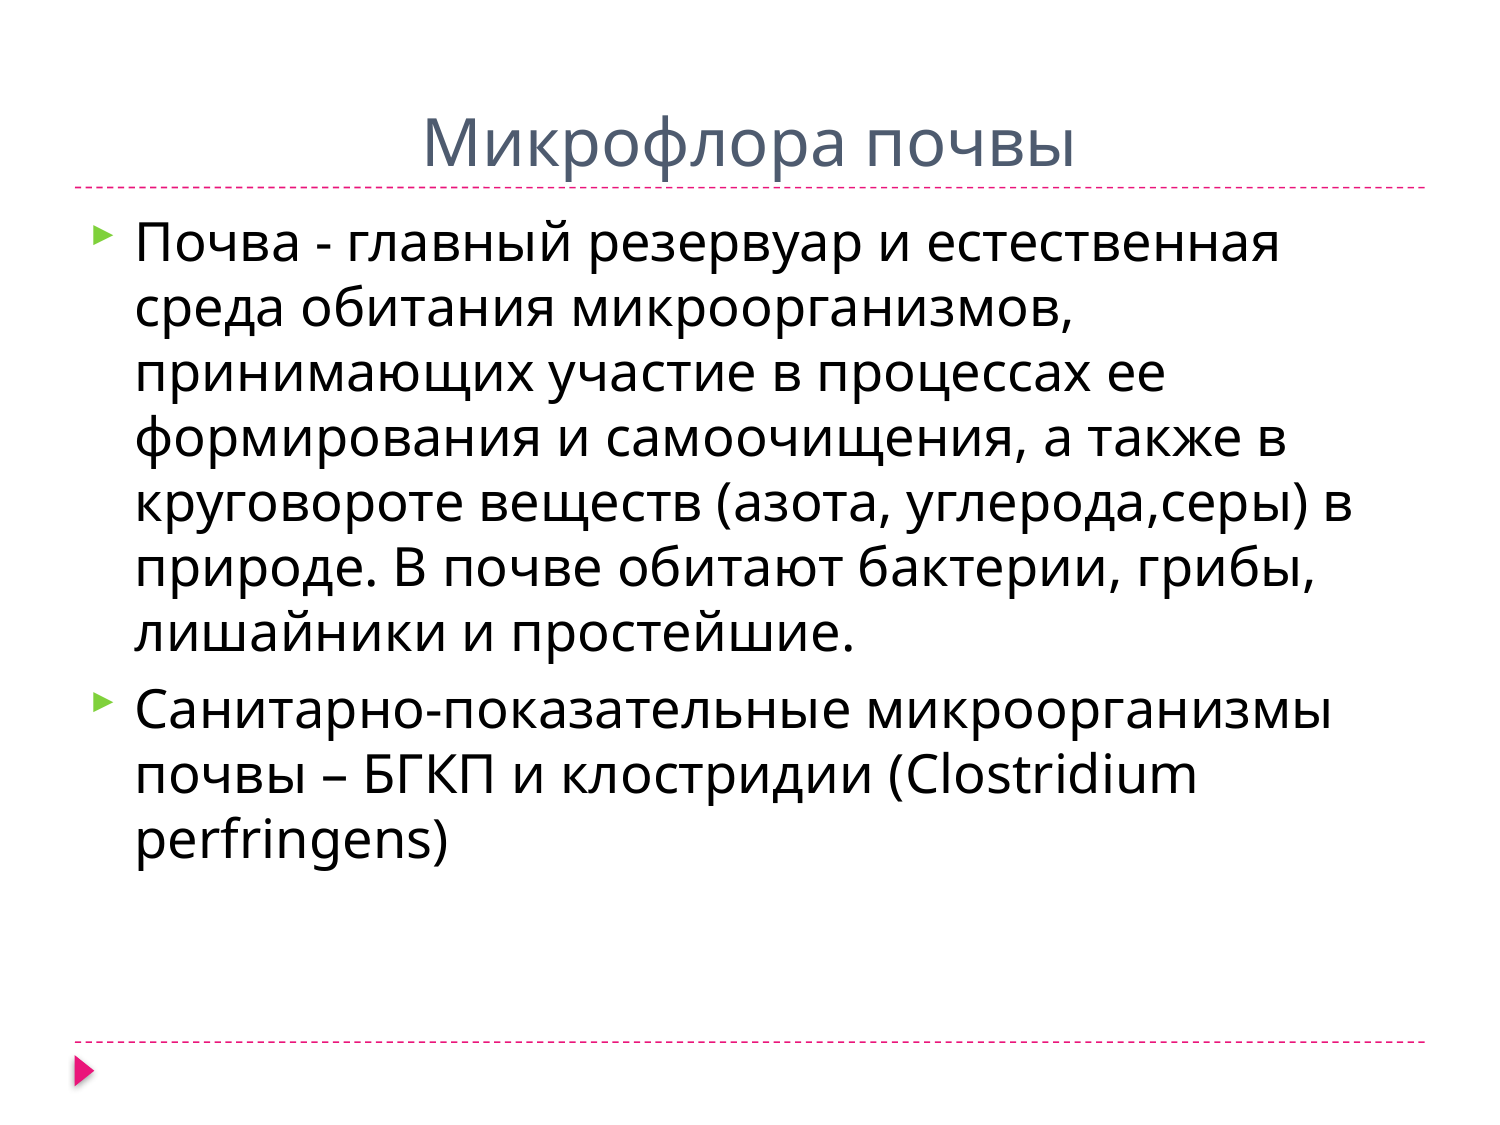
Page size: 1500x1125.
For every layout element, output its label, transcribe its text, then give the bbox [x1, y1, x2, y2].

title Микрофлора почвы [75, 24, 1425, 188]
list Почва - главный резервуар и естественная среда обитания микроорганизмов, принимающих участие в процессах ее формирования и самоочищения, а также в круговороте веществ (азота, углерода,серы) в природе. В почве обитают бактерии, грибы, лишайники и простейшие. Санитарно-показательные микроорганизмы почвы – БГКП и клостридии (Clostridium perfringens) [75, 200, 1425, 1010]
